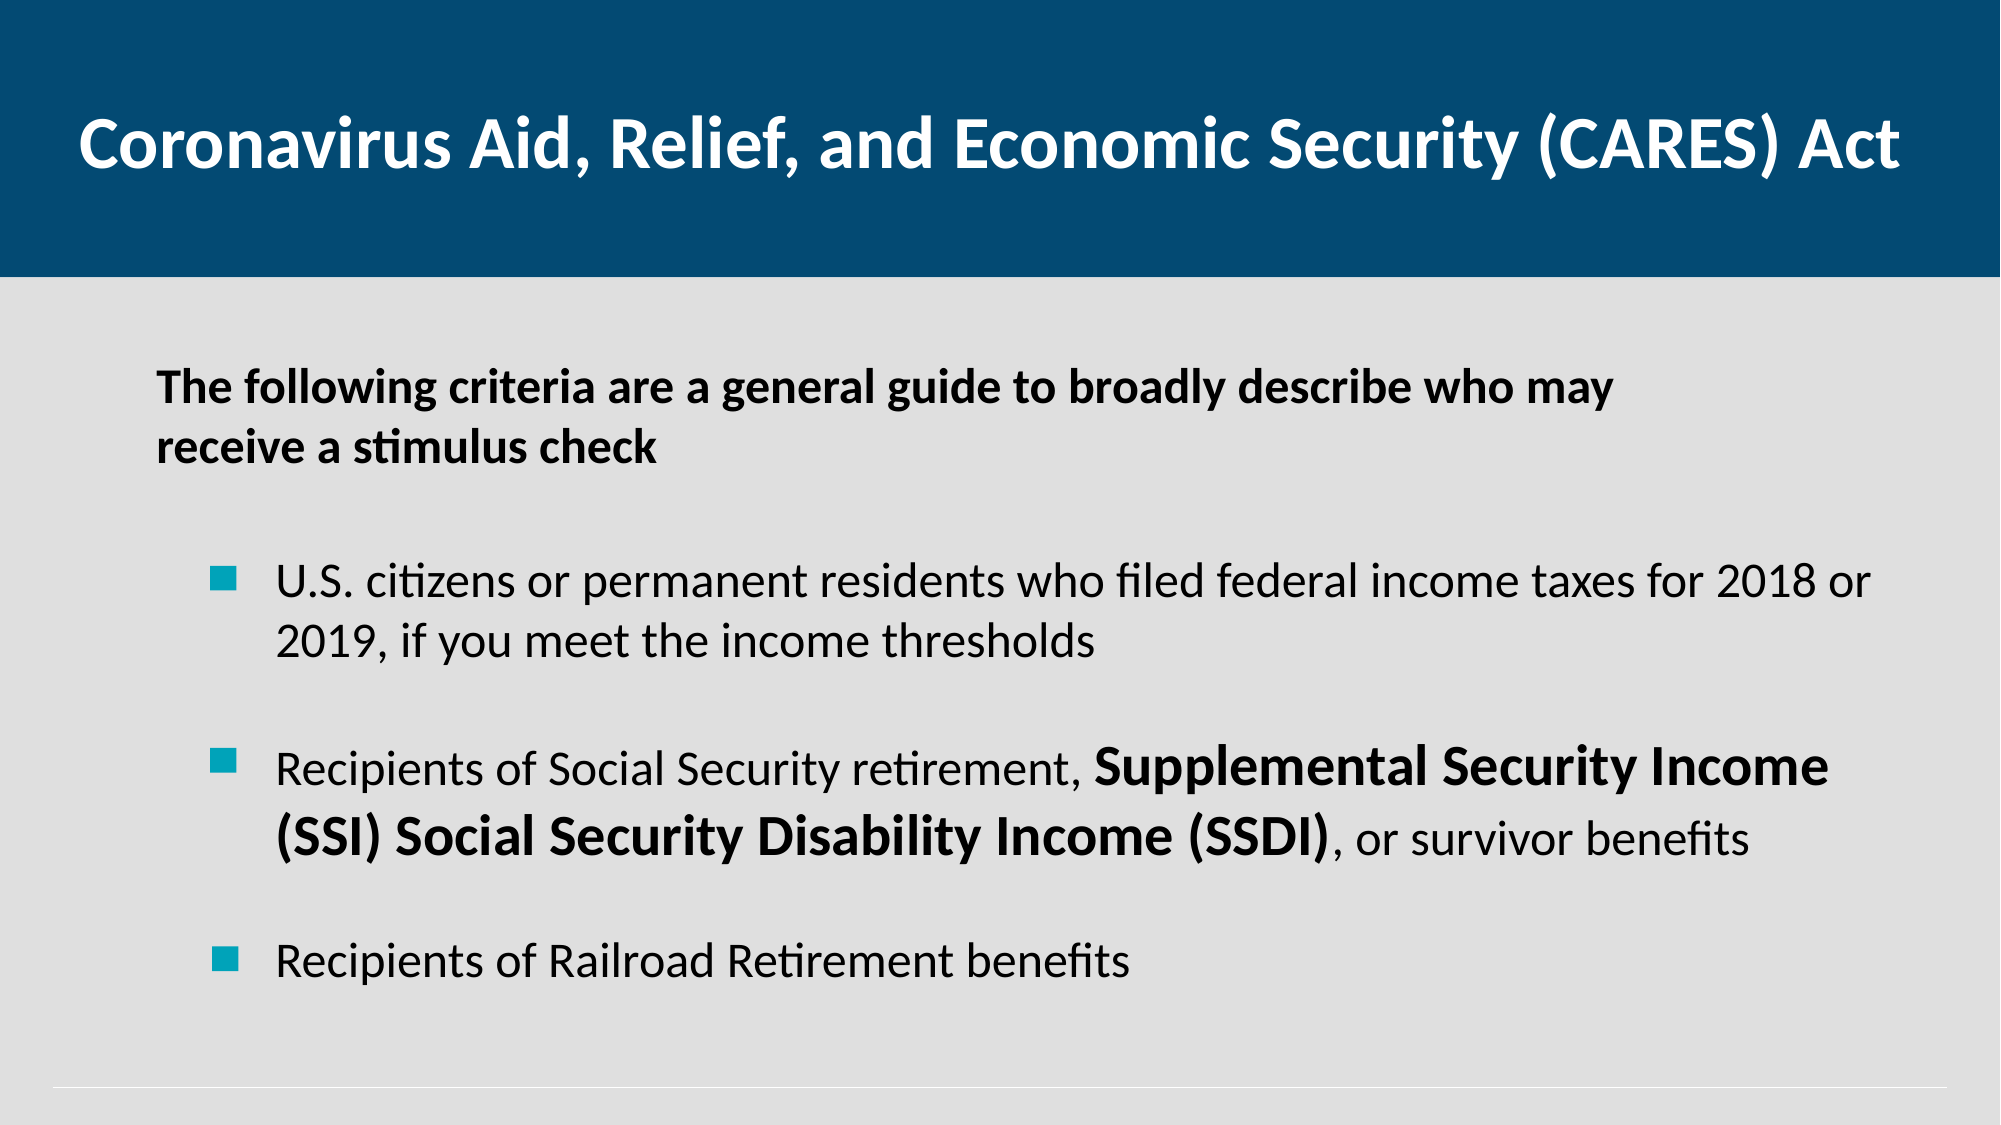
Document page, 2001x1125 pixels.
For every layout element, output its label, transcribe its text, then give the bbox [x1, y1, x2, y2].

text_box [209, 747, 237, 774]
text_box [209, 565, 237, 592]
text_box The following criteria are a general guide to broadly describe who may receive a stimulus check [141, 345, 1679, 481]
text_box [211, 945, 239, 972]
text_box [0, 278, 2000, 1125]
text_box U.S. citizens or permanent residents who filed federal income taxes for 2018 or 2019, if you meet the income thresholds Recipients of Social Security retirement, Supplemental Security Income (SSI) Social Security Disability Income (SSDI), or survivor benefits Recipients of Railroad Retirement benefits [185, 539, 1909, 1055]
text_box Coronavirus Aid, Relief, and Economic Security (CARES) Act [0, 0, 2000, 278]
